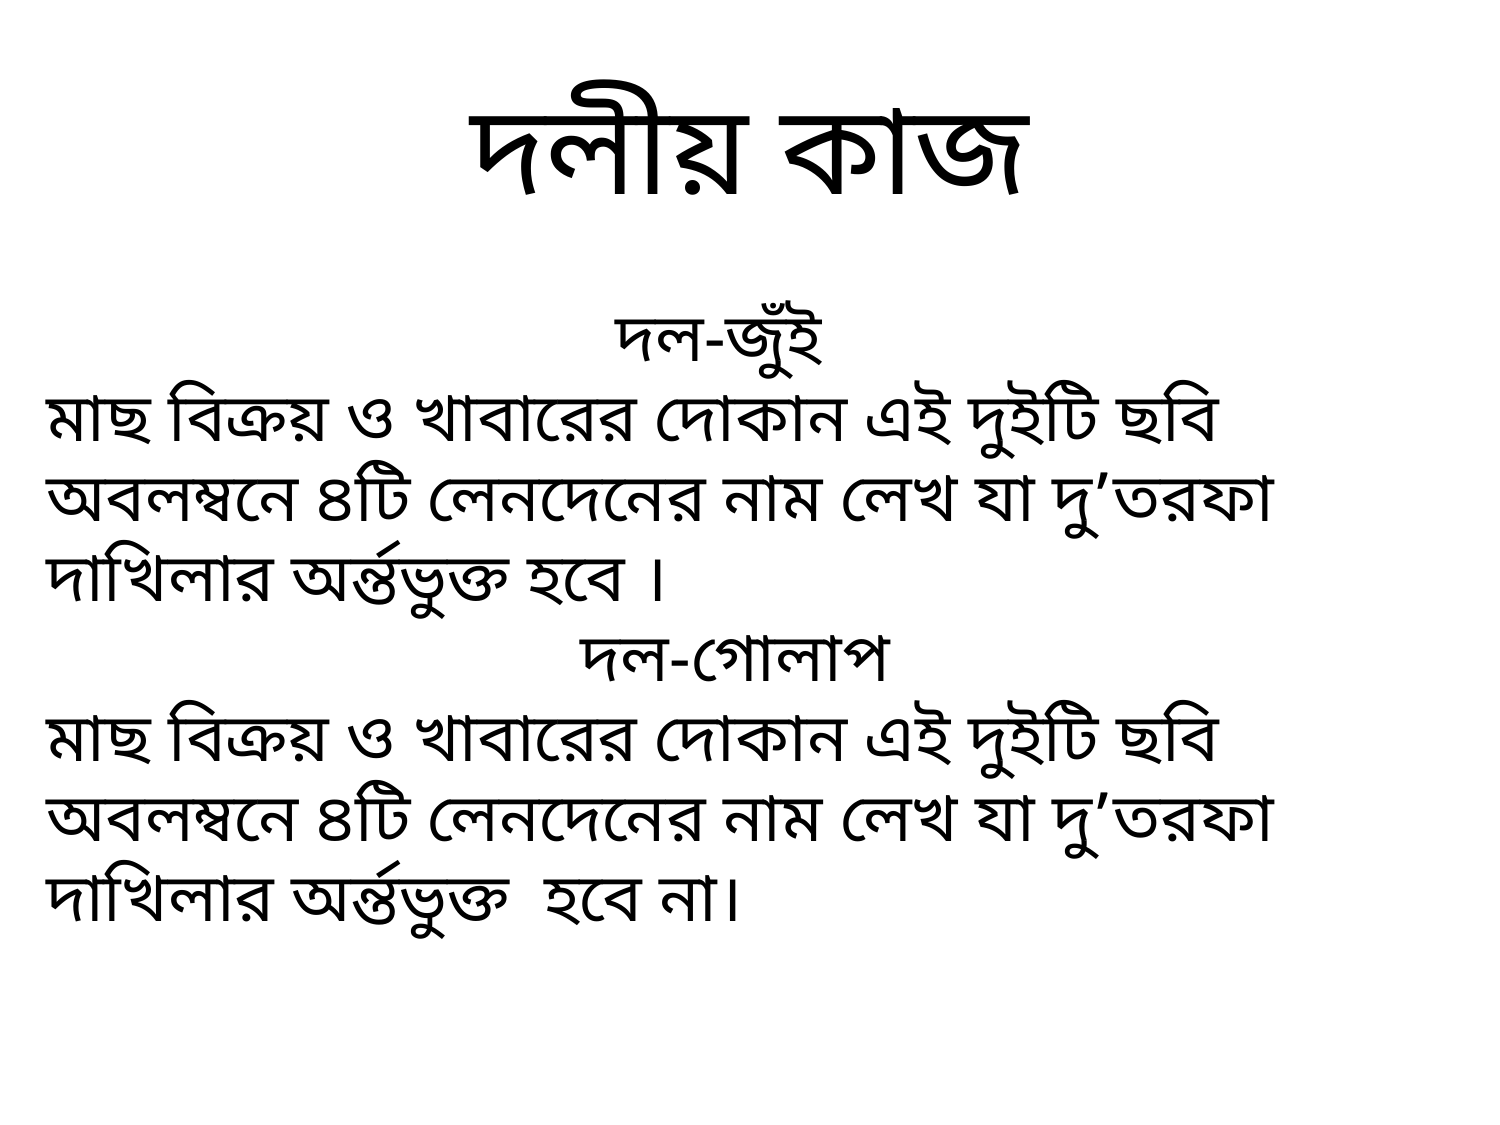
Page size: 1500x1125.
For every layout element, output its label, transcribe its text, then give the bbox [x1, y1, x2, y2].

text_box দল-জুঁই মাছ বিক্রয় ও খাবারের দোকান এই দুইটি ছবি অবলম্বনে ৪টি লেনদেনের নাম লেখ যা দু’তরফা দাখিলার অর্ন্তভুক্ত হবে । দল-গোলাপ মাছ বিক্রয় ও খাবারের দোকান এই দুইটি ছবি অবলম্বনে ৪টি লেনদেনের নাম লেখ যা দু’তরফা দাখিলার অর্ন্তভুক্ত হবে না। [31, 287, 1469, 942]
text_box দলীয় কাজ [74, 62, 1425, 228]
